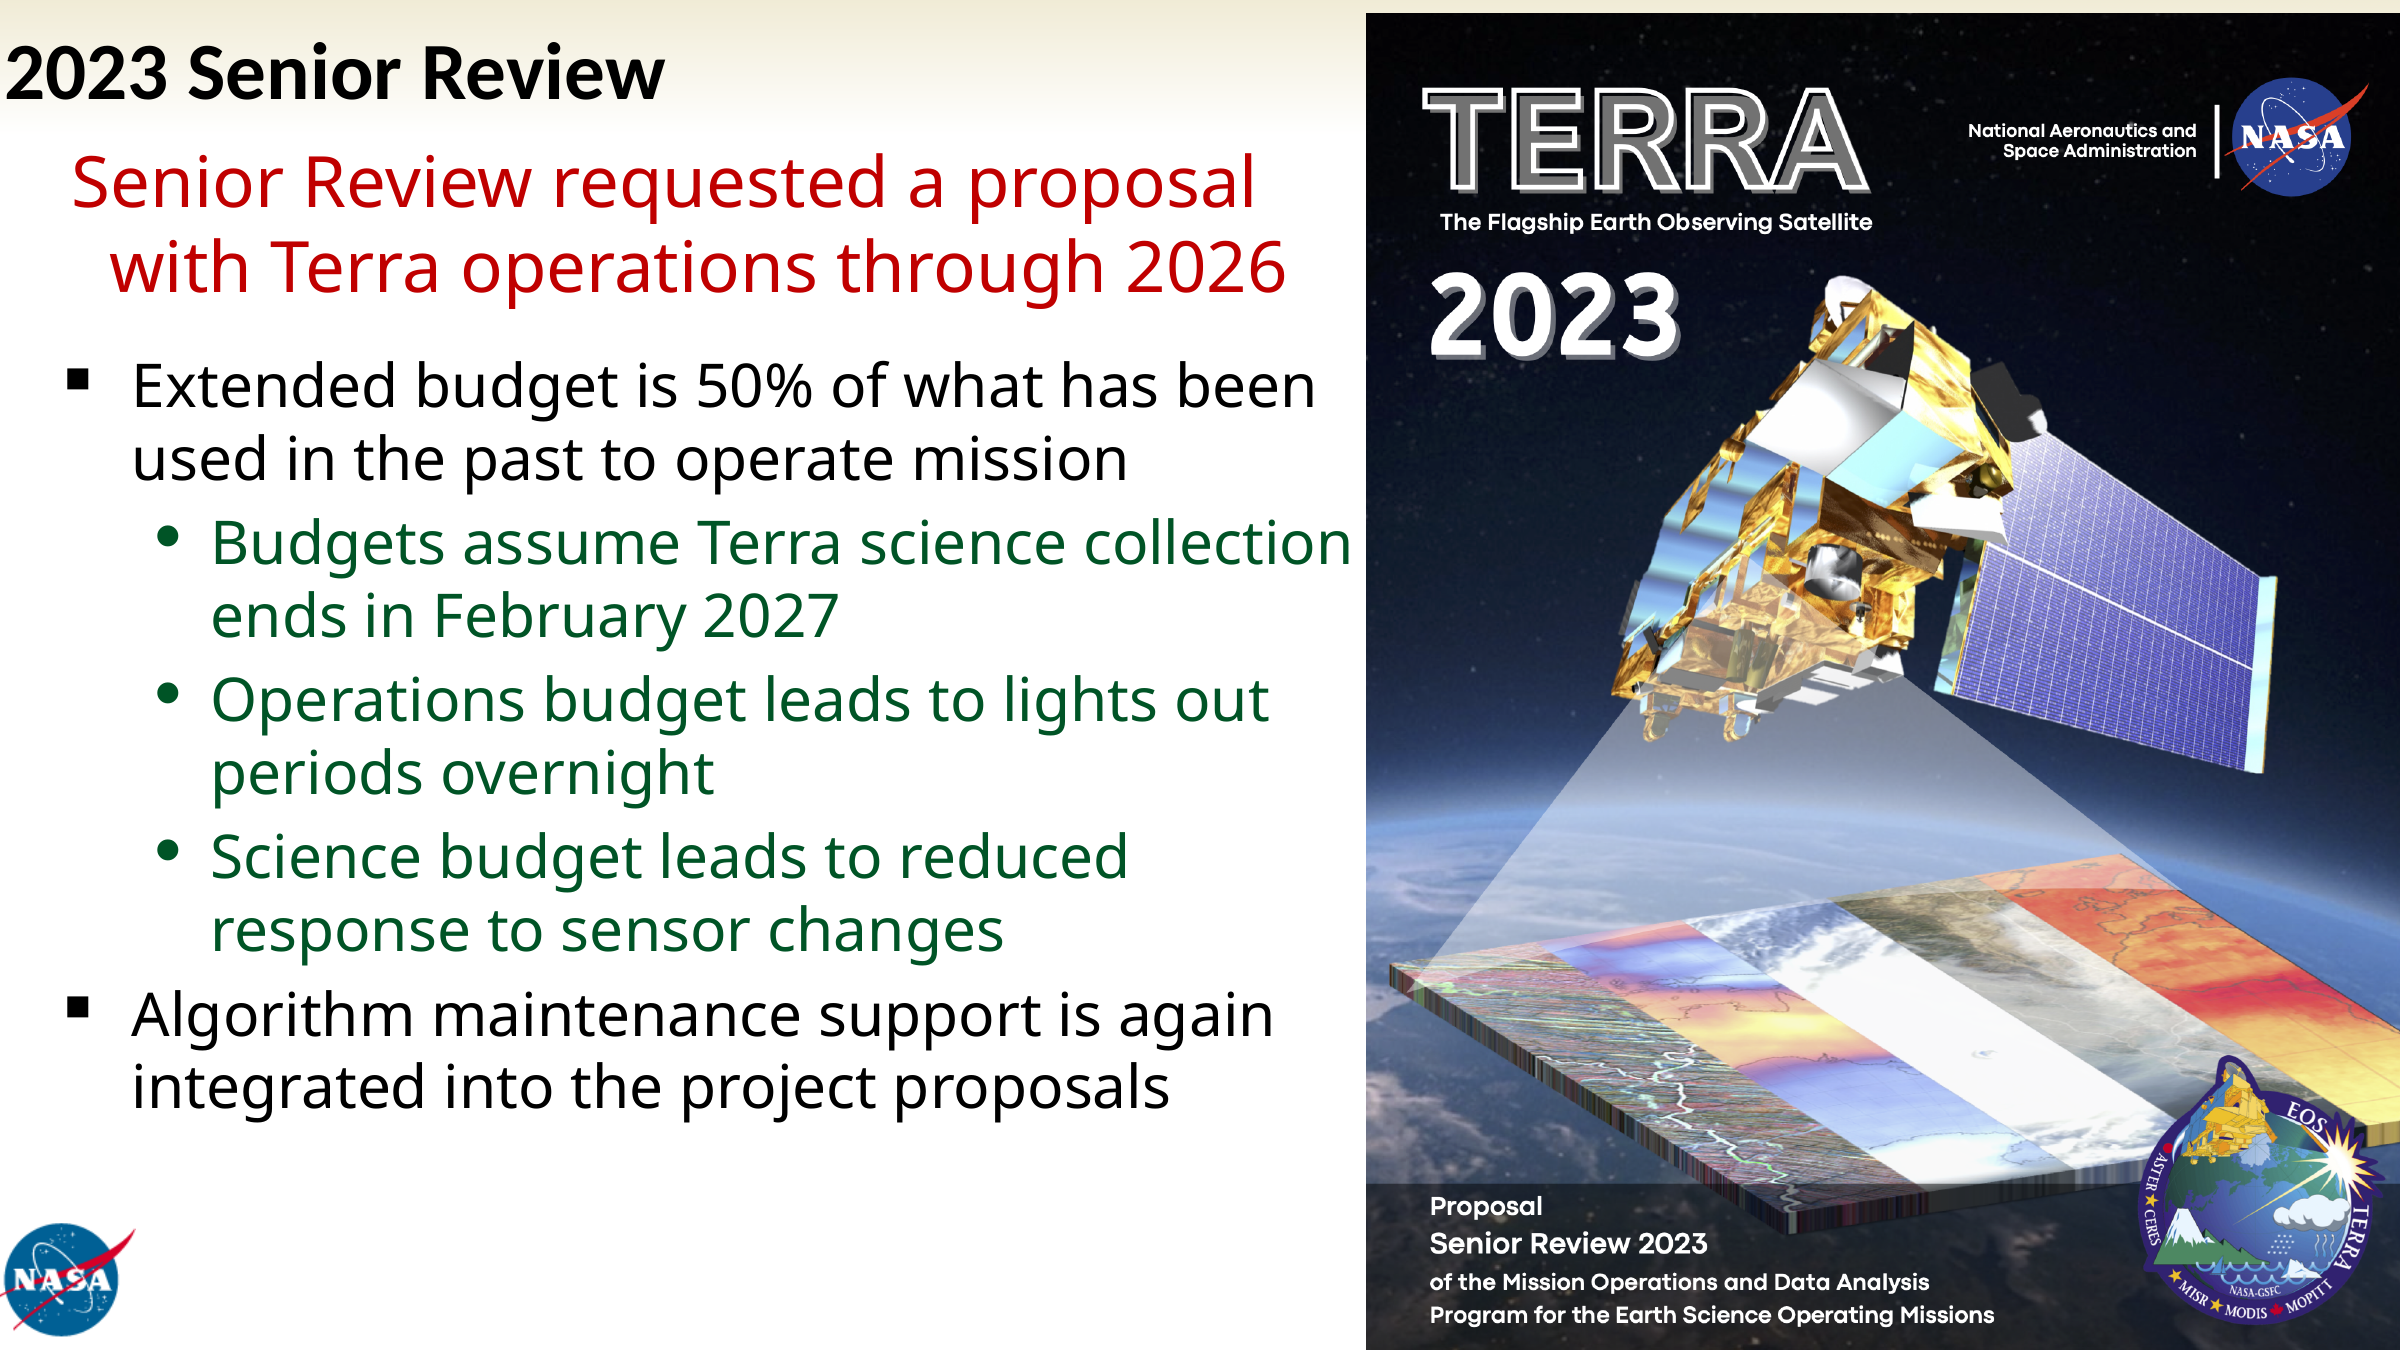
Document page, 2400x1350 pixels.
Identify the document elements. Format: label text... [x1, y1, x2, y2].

list Senior Review requested a proposal with Terra operations through 2026 [28, 134, 1303, 331]
title 2023 Senior Review [0, 0, 2400, 135]
list Extended budget is 50% of what has been used in the past to operate mission Budgets assume Terra science collection ends in February 2027 Operations budget leads to lights out periods overnight Science budget leads to reduced response to sensor changes Algorithm maintenance support is again integrated into the project proposals [59, 344, 1361, 1301]
picture [0, 1211, 136, 1349]
picture [1366, 13, 2400, 1350]
